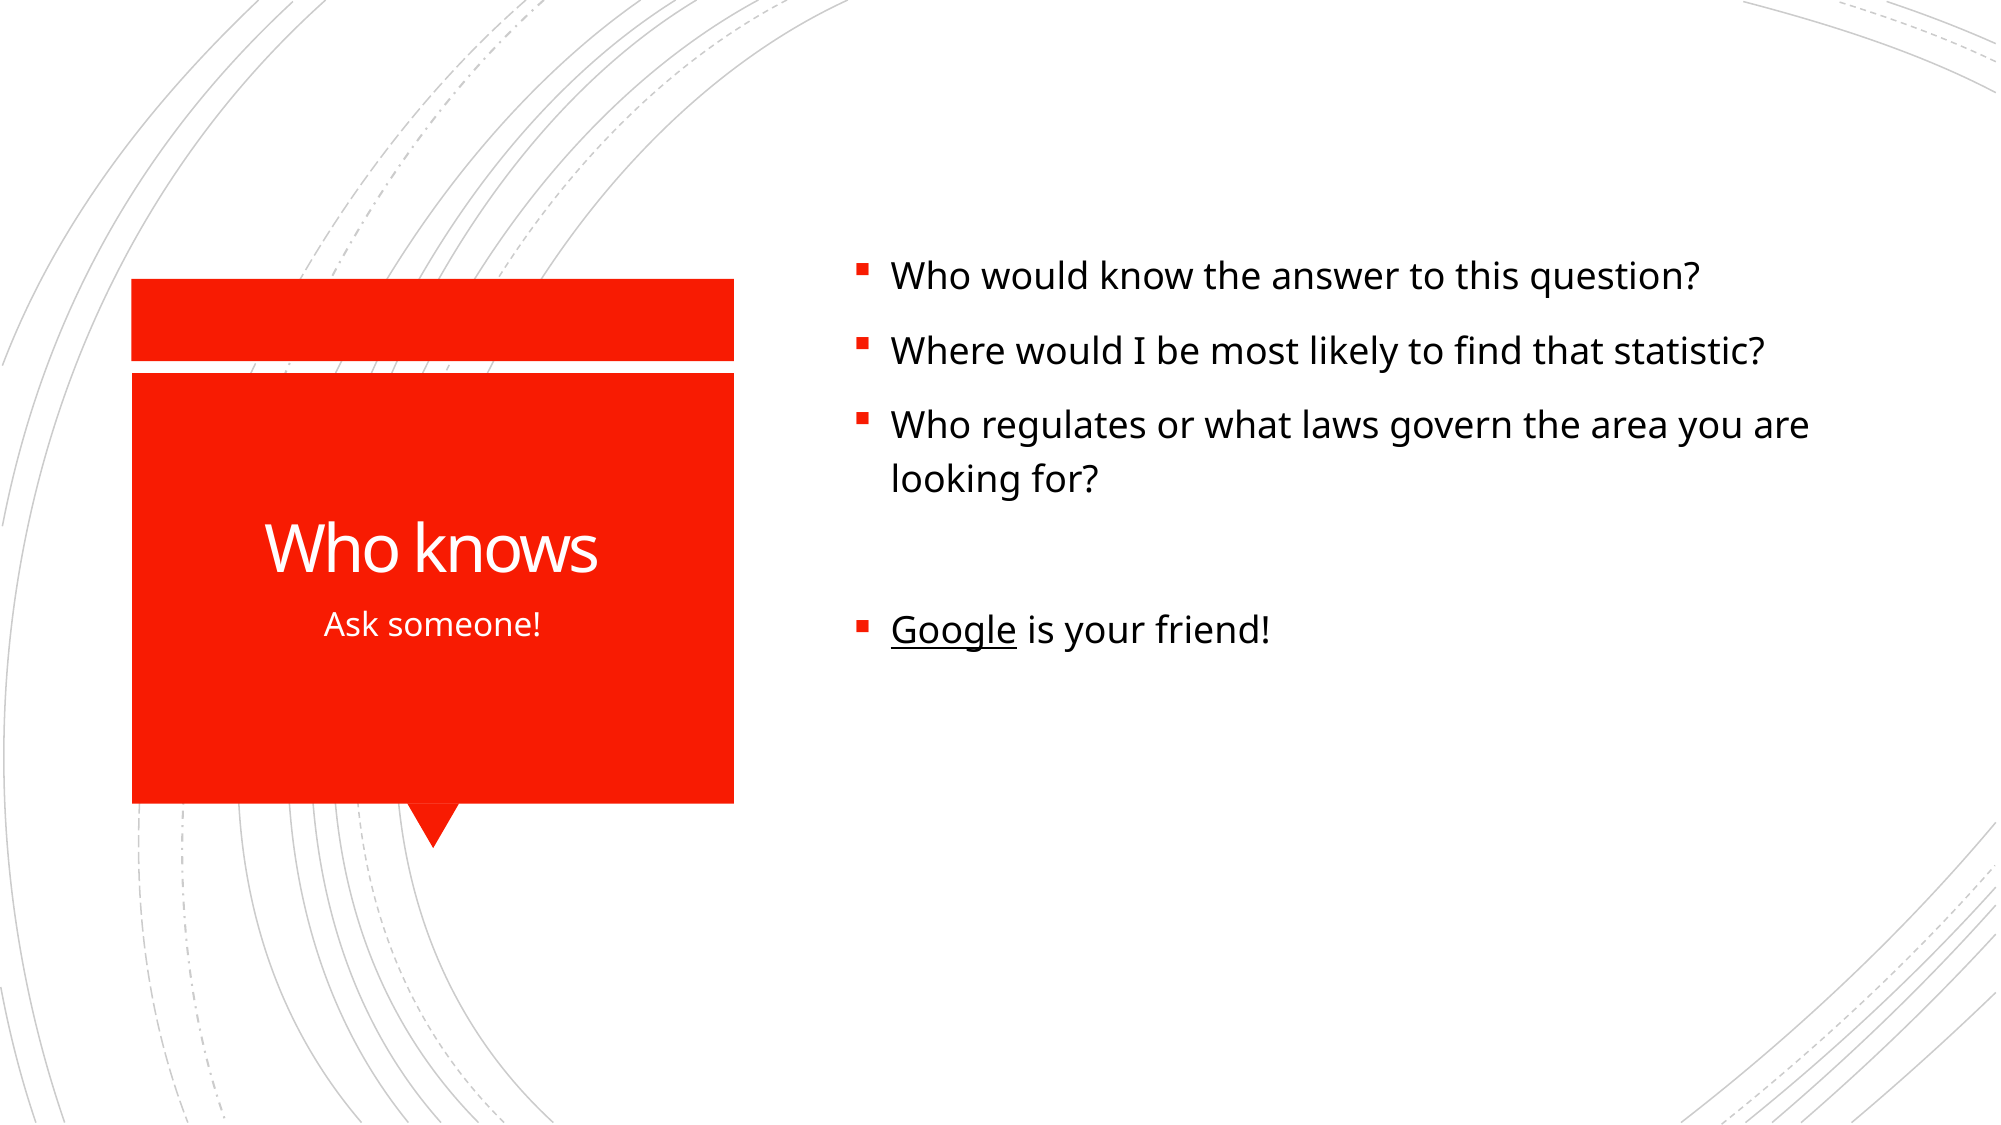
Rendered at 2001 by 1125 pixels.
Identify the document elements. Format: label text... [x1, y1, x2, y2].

list Who would know the answer to this question? Where would I be most likely to find that statistic? Who regulates or what laws govern the area you are looking for? Google is your friend! [838, 131, 1868, 993]
list Ask someone! [145, 587, 721, 788]
title Who knows [145, 385, 721, 587]
